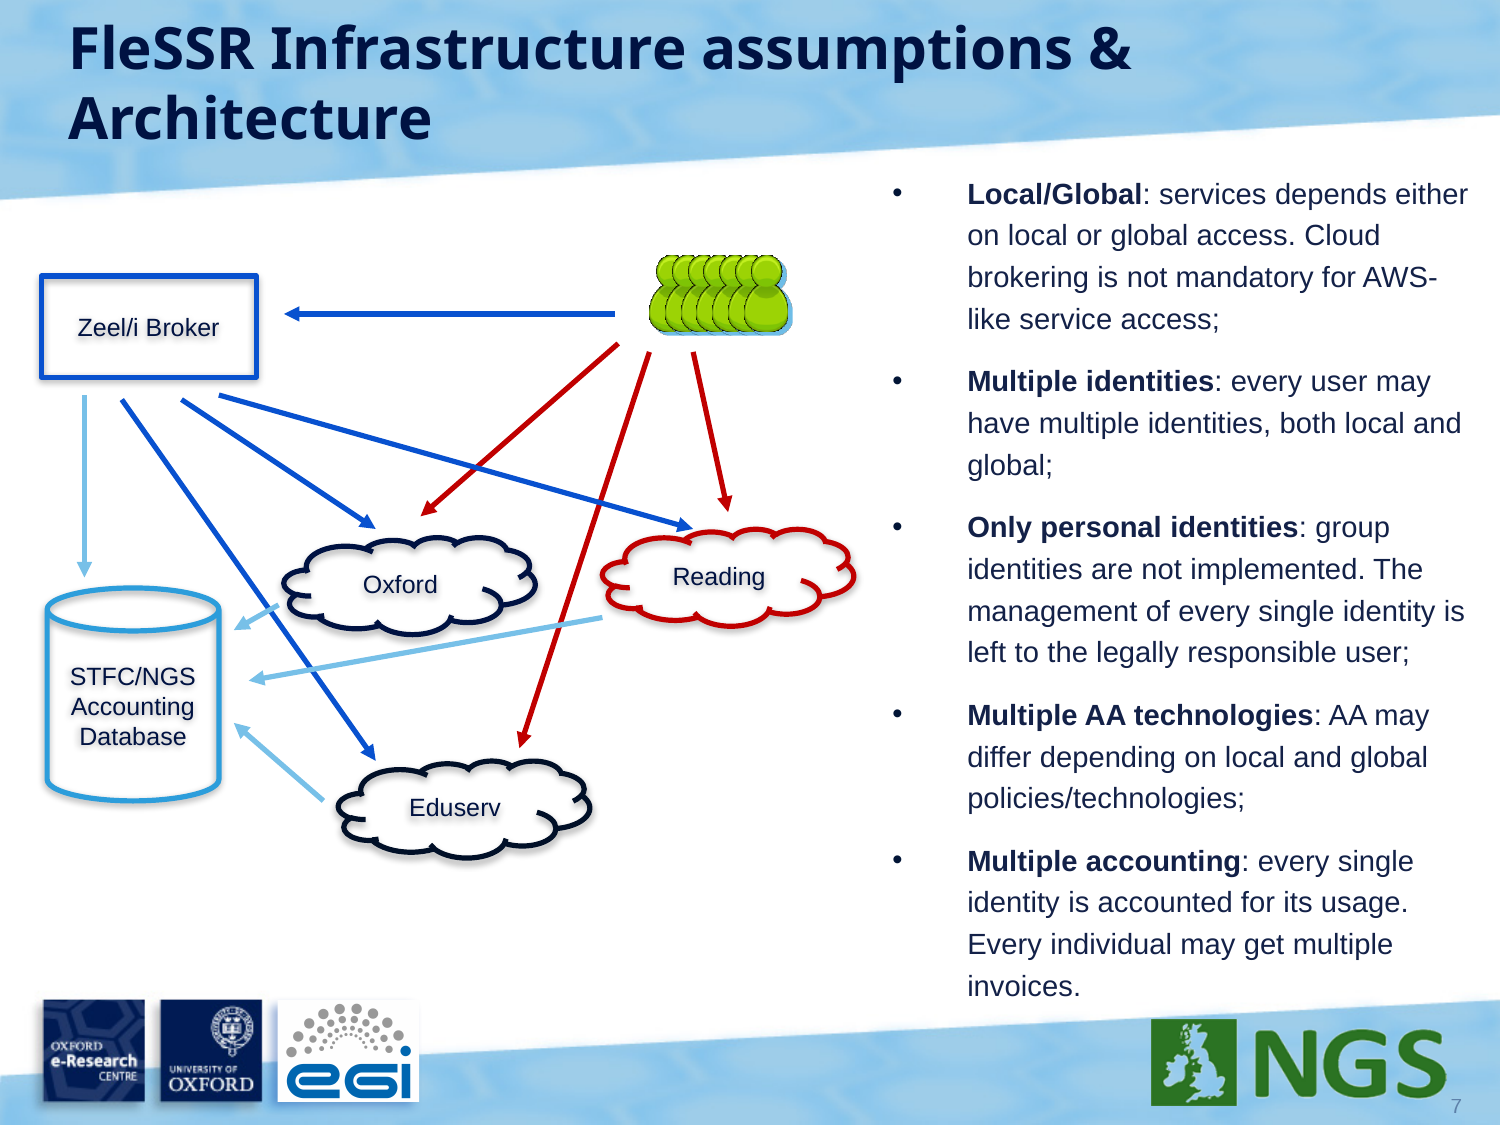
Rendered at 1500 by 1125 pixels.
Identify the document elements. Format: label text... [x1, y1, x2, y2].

picture [0, 944, 1500, 1125]
title FleSSR Infrastructure assumptions & Architecture [62, 24, 1410, 138]
picture [0, 0, 1500, 213]
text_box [40, 255, 854, 858]
text_box Local/Global: services depends either on local or global access. Cloud brokering is not mandatory for AWS-like service access; Multiple identities: every user may have multiple identities, both local and global; Only personal identities: group identities are not implemented. The management of every single identity is left to the legally responsible user; Multiple AA technologies: AA may differ depending on local and global policies/technologies; Multiple accounting: every single identity is accounted for its usage. Every individual may get multiple invoices. [868, 160, 1485, 882]
